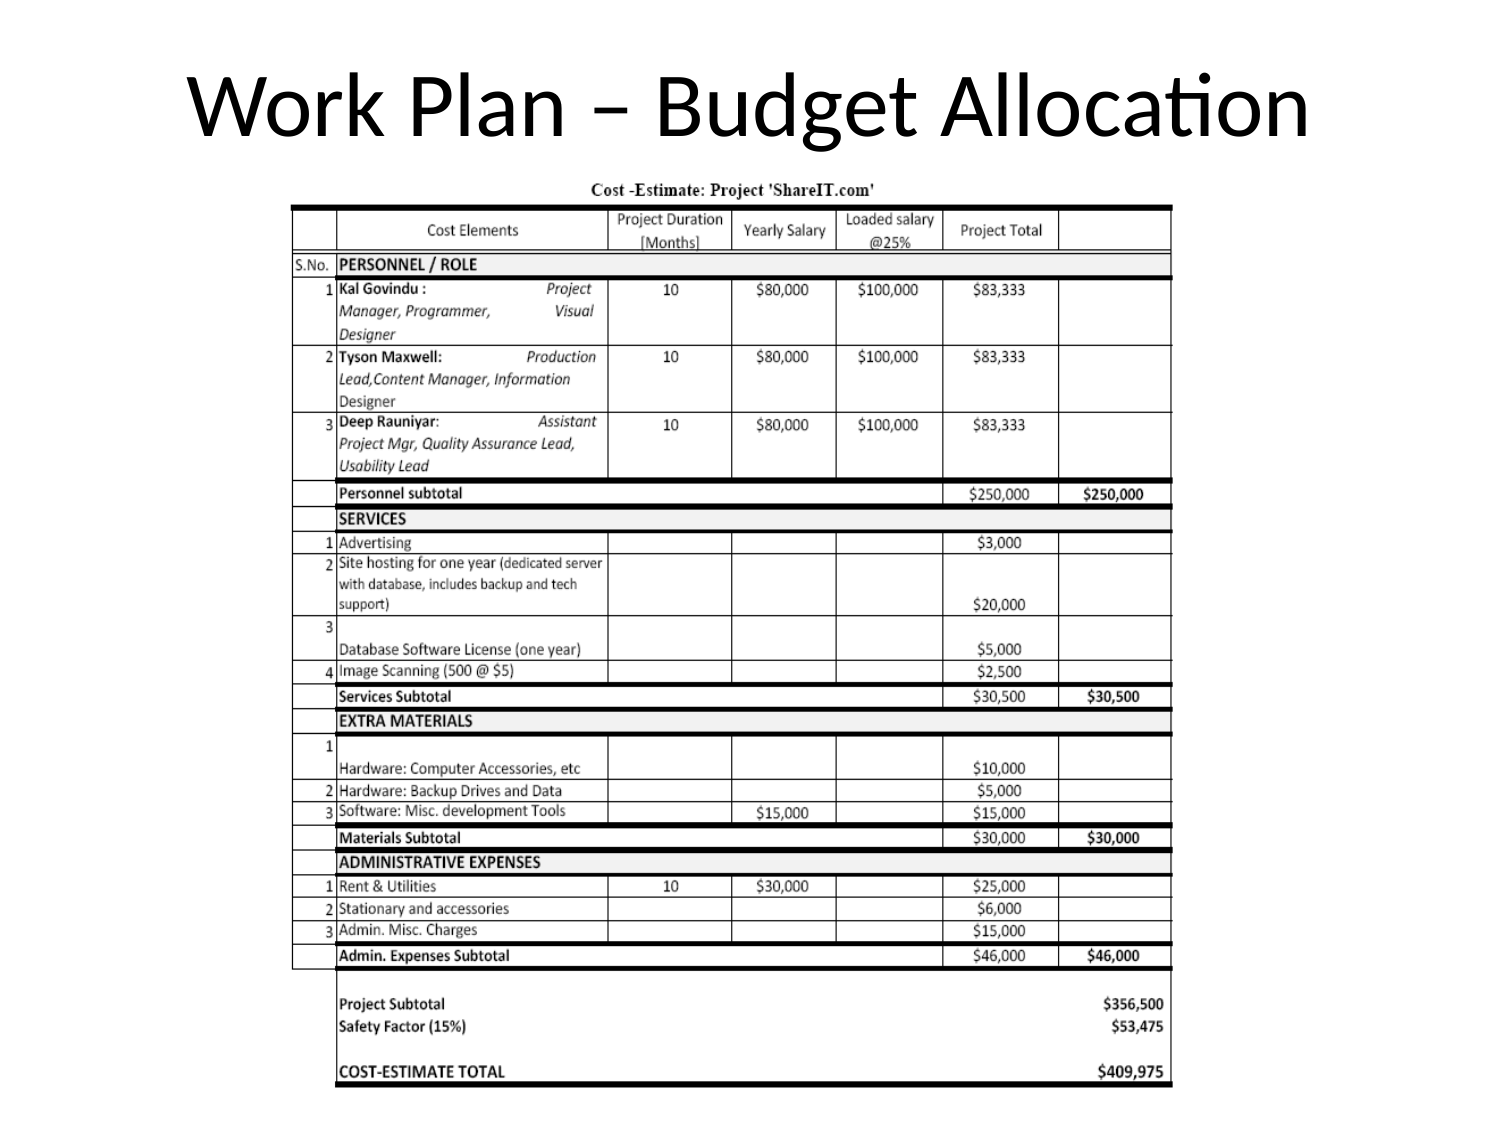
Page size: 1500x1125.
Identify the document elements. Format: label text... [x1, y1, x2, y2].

title Work Plan – Budget Allocation [74, 24, 1426, 176]
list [287, 162, 1176, 1101]
